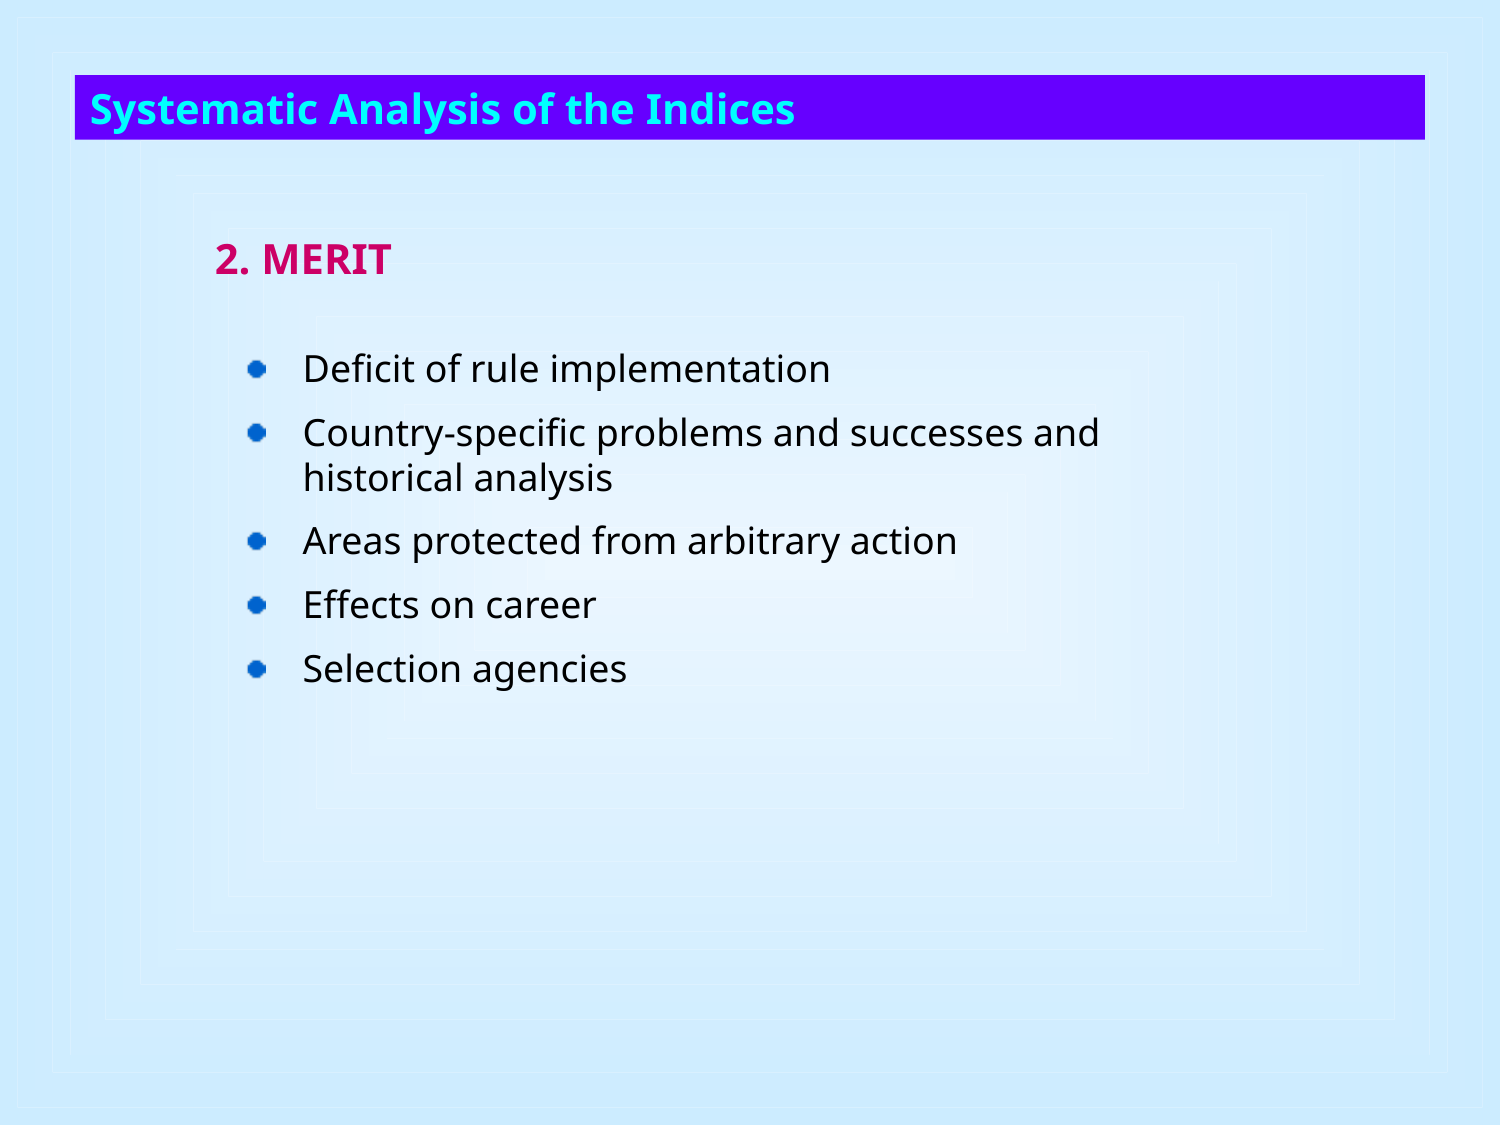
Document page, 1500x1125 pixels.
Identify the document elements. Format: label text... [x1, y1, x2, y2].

picture [239, 417, 266, 445]
text_box 2. MERIT [200, 224, 775, 290]
picture [239, 654, 266, 681]
picture [239, 526, 266, 553]
text_box Deficit of rule implementation Country-specific problems and successes and historical analysis Areas protected from arbitrary action Effects on career Selection agencies [224, 337, 1188, 698]
text_box Systematic Analysis of the Indices [74, 75, 1425, 140]
picture [239, 590, 266, 617]
picture [239, 354, 266, 381]
